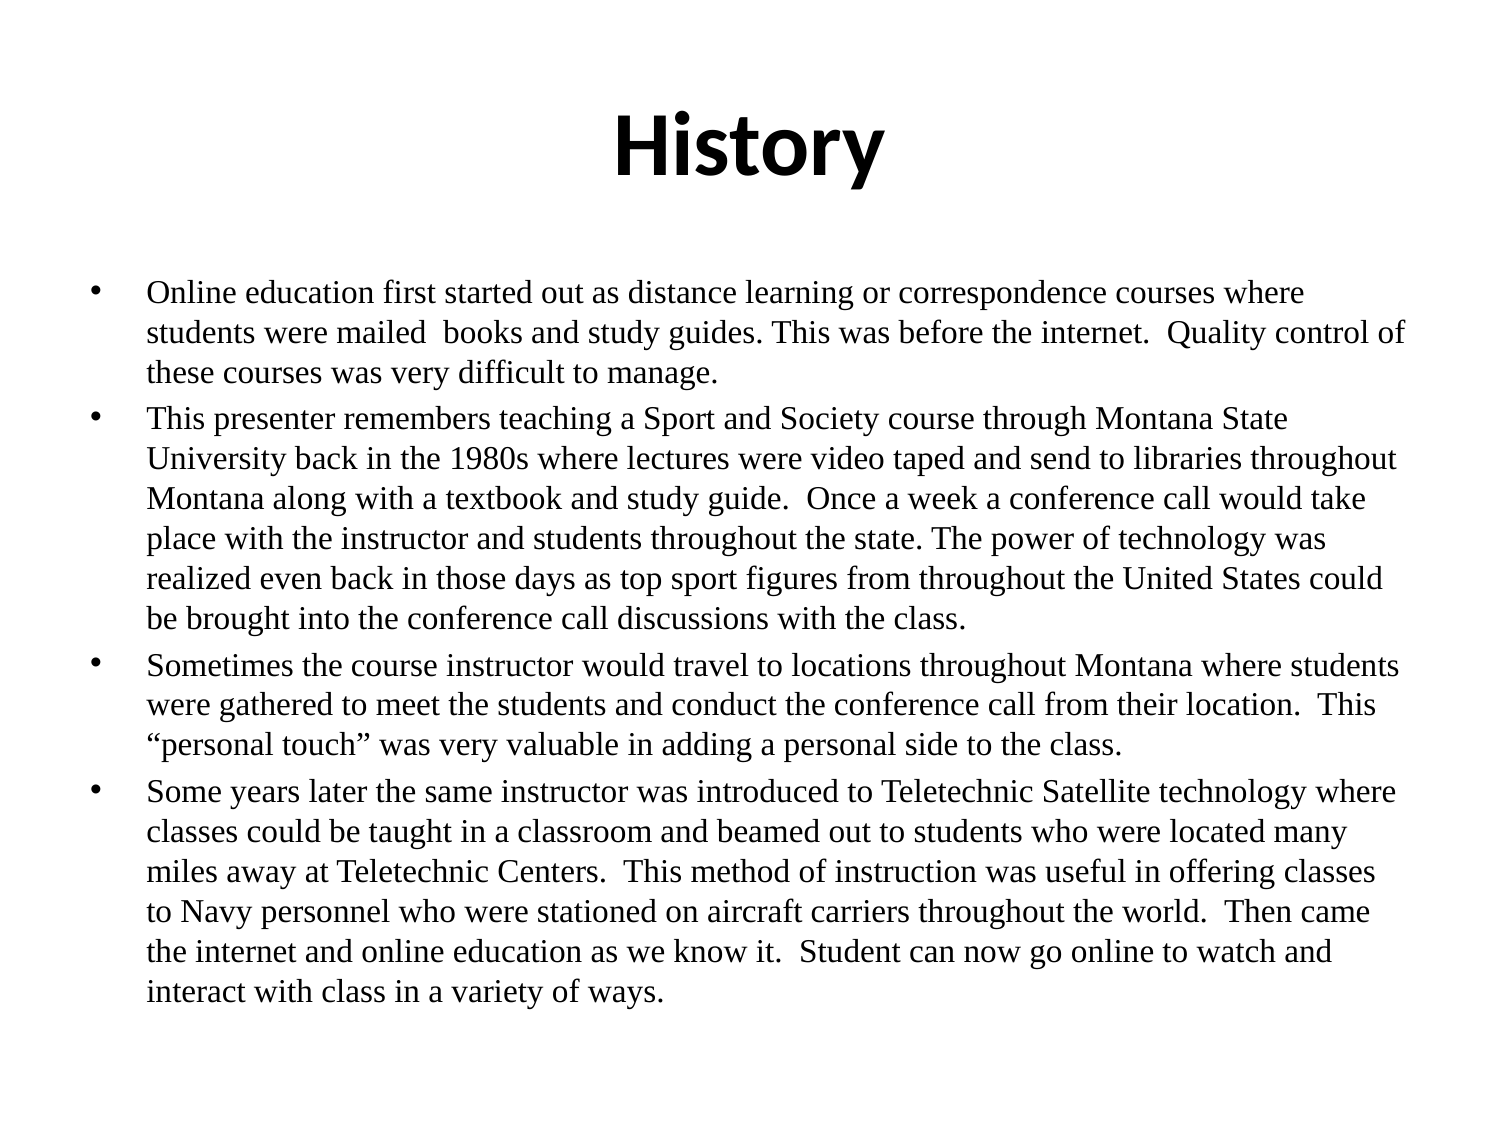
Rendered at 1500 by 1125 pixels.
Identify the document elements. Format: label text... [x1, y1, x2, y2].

list Online education first started out as distance learning or correspondence courses where students were mailed books and study guides. This was before the internet. Quality control of these courses was very difficult to manage. This presenter remembers teaching a Sport and Society course through Montana State University back in the 1980s where lectures were video taped and send to libraries throughout Montana along with a textbook and study guide. Once a week a conference call would take place with the instructor and students throughout the state. The power of technology was realized even back in those days as top sport figures from throughout the United States could be brought into the conference call discussions with the class. Sometimes the course instructor would travel to locations throughout Montana where students were gathered to meet the students and conduct the conference call from their location. This “personal touch” was very valuable in adding a personal side to the class. Some years later the same instructor was introduced to Teletechnic Satellite technology where classes could be taught in a classroom and beamed out to students who were located many miles away at Teletechnic Centers. This method of instruction was useful in offering classes to Navy personnel who were stationed on aircraft carriers throughout the world. Then came the internet and online education as we know it. Student can now go online to watch and interact with class in a variety of ways. [75, 262, 1425, 1005]
title History [75, 45, 1425, 233]
